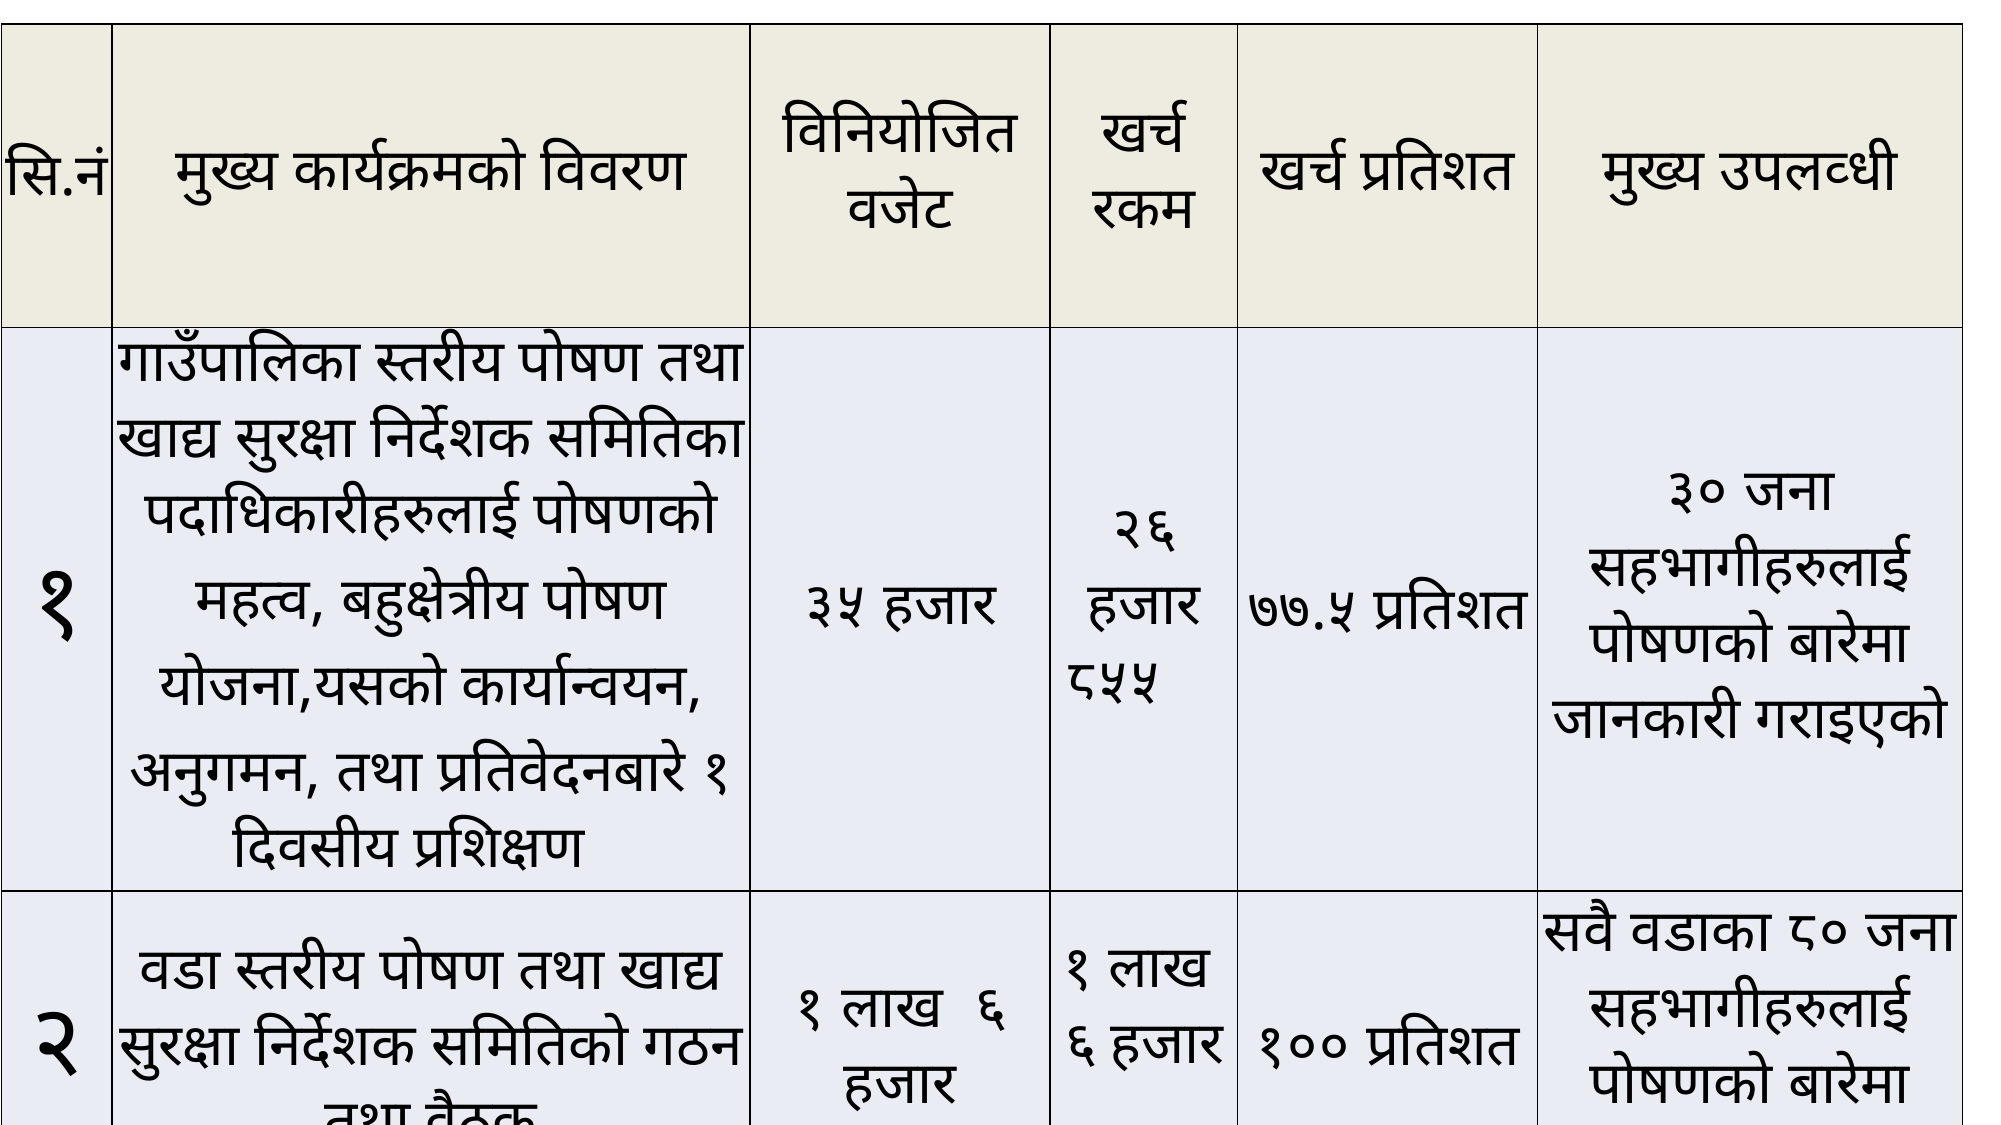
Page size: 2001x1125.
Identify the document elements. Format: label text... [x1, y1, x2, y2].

slide_number 44 [1433, 1042, 1900, 1103]
table_cell २६ हजार ८५५ [1051, 328, 1237, 890]
table_cell गाउँपालिका स्तरीय पोषण तथा खाद्य सुरक्षा निर्देशक समितिका पदाधिकारीहरुलाई पोषणको महत्व, बहुक्षेत्रीय पोषण योजना,यसको कार्यान्वयन, अनुगमन, तथा प्रतिवेदनबारे १ दिवसीय प्रशिक्षण [113, 328, 749, 890]
table_cell सवै वडाका ८० जना सहभागीहरुलाई पोषणको बारेमा जानकारी गराइएको [1538, 892, 1962, 1125]
table_header मुख्य उपलव्धी [1538, 25, 1962, 327]
table_cell ७७.५ प्रतिशत [1238, 328, 1537, 890]
table_cell ३० जना सहभागीहरुलाई पोषणको बारेमा जानकारी गराइएको [1538, 328, 1962, 890]
table_header खर्च रकम [1051, 25, 1237, 327]
table_header खर्च प्रतिशत [1238, 25, 1537, 327]
table_header विनियोजित वजेट [751, 25, 1049, 327]
table_cell १ [2, 328, 111, 890]
table_cell १ लाख ६ हजार [751, 892, 1049, 1125]
table_cell १०० प्रतिशत [1238, 892, 1537, 1125]
table_cell वडा स्तरीय पोषण तथा खाद्य सुरक्षा निर्देशक समितिको गठन तथा वैठक [113, 892, 749, 1125]
table_cell १ लाख ६ हजार [1051, 892, 1237, 1125]
table_header सि.नं [2, 25, 111, 327]
table_cell ३५ हजार [751, 328, 1049, 890]
table_cell २ [2, 892, 111, 1125]
table_header मुख्य कार्यक्रमको विवरण [113, 25, 749, 327]
